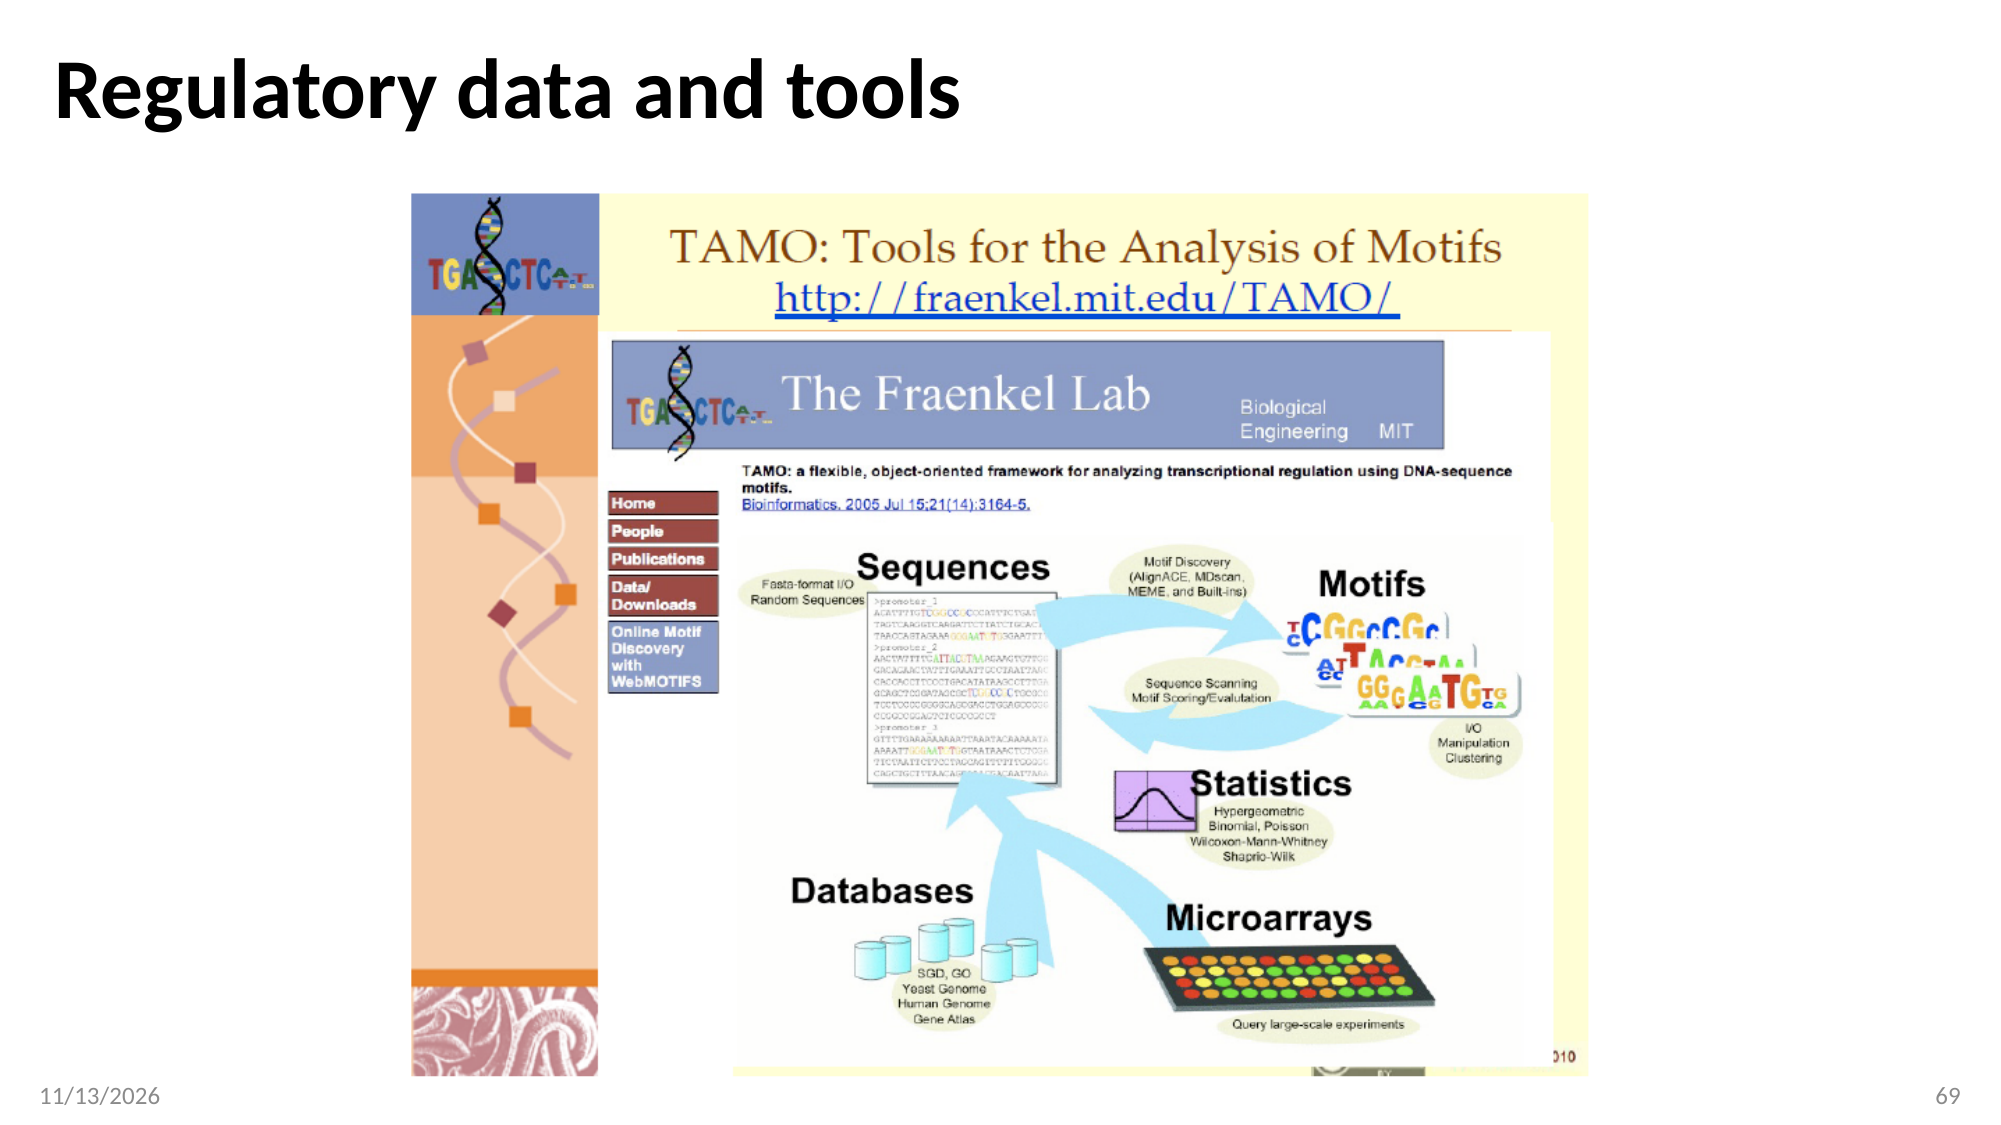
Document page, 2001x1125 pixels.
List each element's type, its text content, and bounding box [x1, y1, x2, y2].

picture [346, 145, 1654, 1125]
title Regulatory data and tools [39, 37, 1961, 145]
slide_number 69 [1654, 1064, 1961, 1125]
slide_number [39, 1064, 346, 1125]
